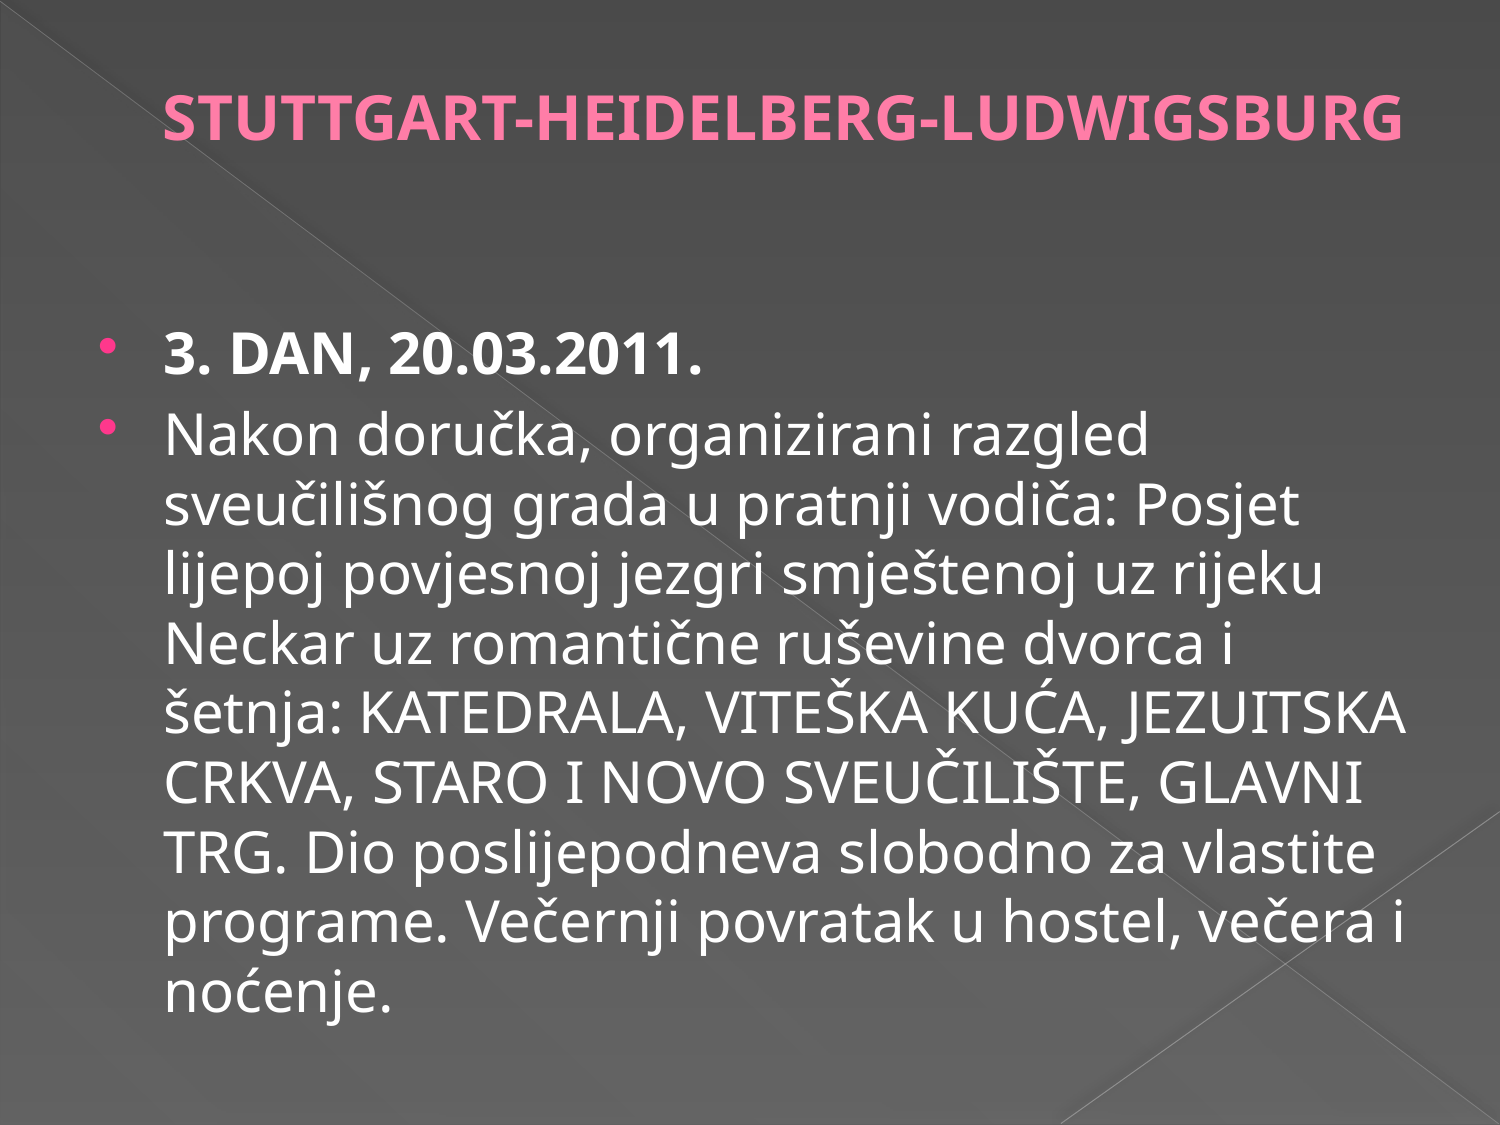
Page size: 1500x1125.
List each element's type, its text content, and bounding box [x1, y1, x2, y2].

list 3. DAN, 20.03.2011. Nakon doručka, organizirani razgled sveučilišnog grada u pratnji vodiča: Posjet lijepoj povjesnoj jezgri smještenoj uz rijeku Neckar uz romantične ruševine dvorca i šetnja: KATEDRALA, VITEŠKA KUĆA, JEZUITSKA CRKVA, STARO I NOVO SVEUČILIŠTE, GLAVNI TRG. Dio poslijepodneva slobodno za vlastite programe. Večernji povratak u hostel, večera i noćenje. [75, 308, 1425, 1059]
title STUTTGART-HEIDELBERG-LUDWIGSBURG [75, 43, 1425, 274]
